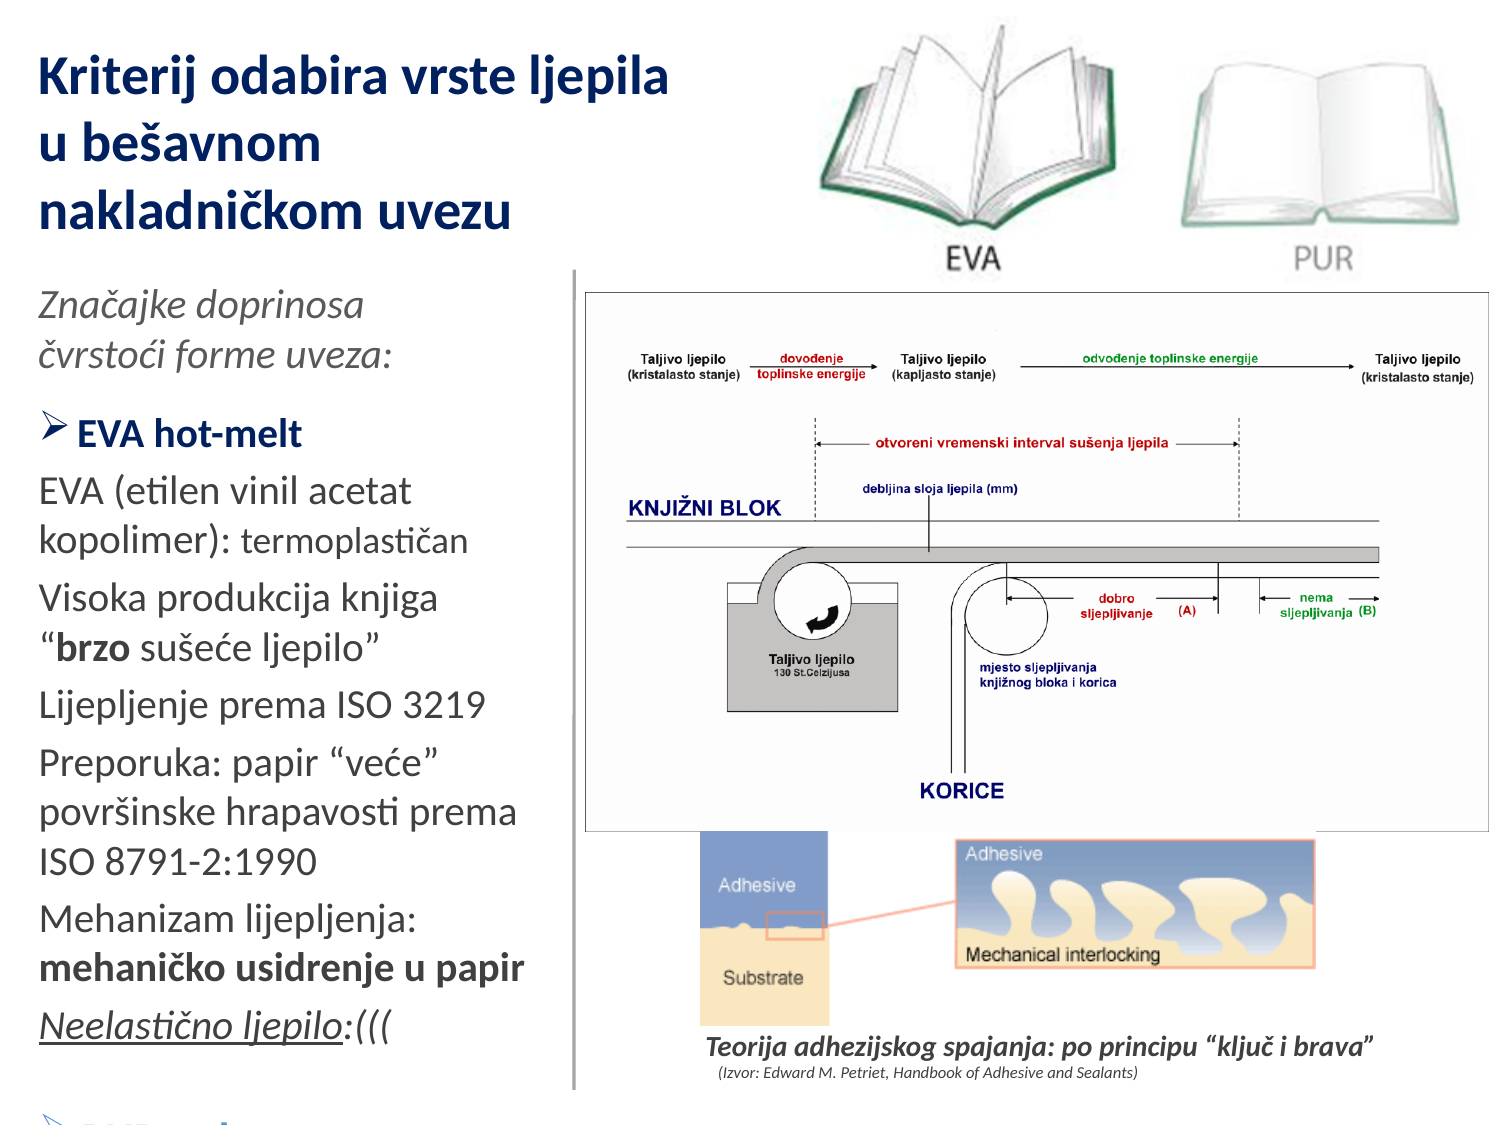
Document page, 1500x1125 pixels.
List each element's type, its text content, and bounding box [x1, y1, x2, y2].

text_box Značajke doprinosa čvrstoći forme uveza: [23, 269, 516, 385]
text_box (Izvor: Edward M. Petriet, Handbook of Adhesive and Sealants) [703, 1054, 1453, 1090]
picture [585, 0, 1500, 1026]
list EVA hot-melt EVA (etilen vinil acetat kopolimer): termoplastičan Visoka produkcija knjiga “brzo sušeće ljepilo” Lijepljenje prema ISO 3219 Preporuka: papir “veće” površinske hrapavosti prema ISO 8791-2:1990 Mehanizam lijepljenja: mehaničko usidrenje u papir Neelastično ljepilo:((( PURmelt [23, 398, 575, 1125]
text_box Teorija adhezijskog spajanja: po principu “ključ i brava” [690, 1019, 1393, 1070]
title Kriterij odabira vrste ljepila u bešavnom nakladničkom uvezu [23, 0, 782, 299]
